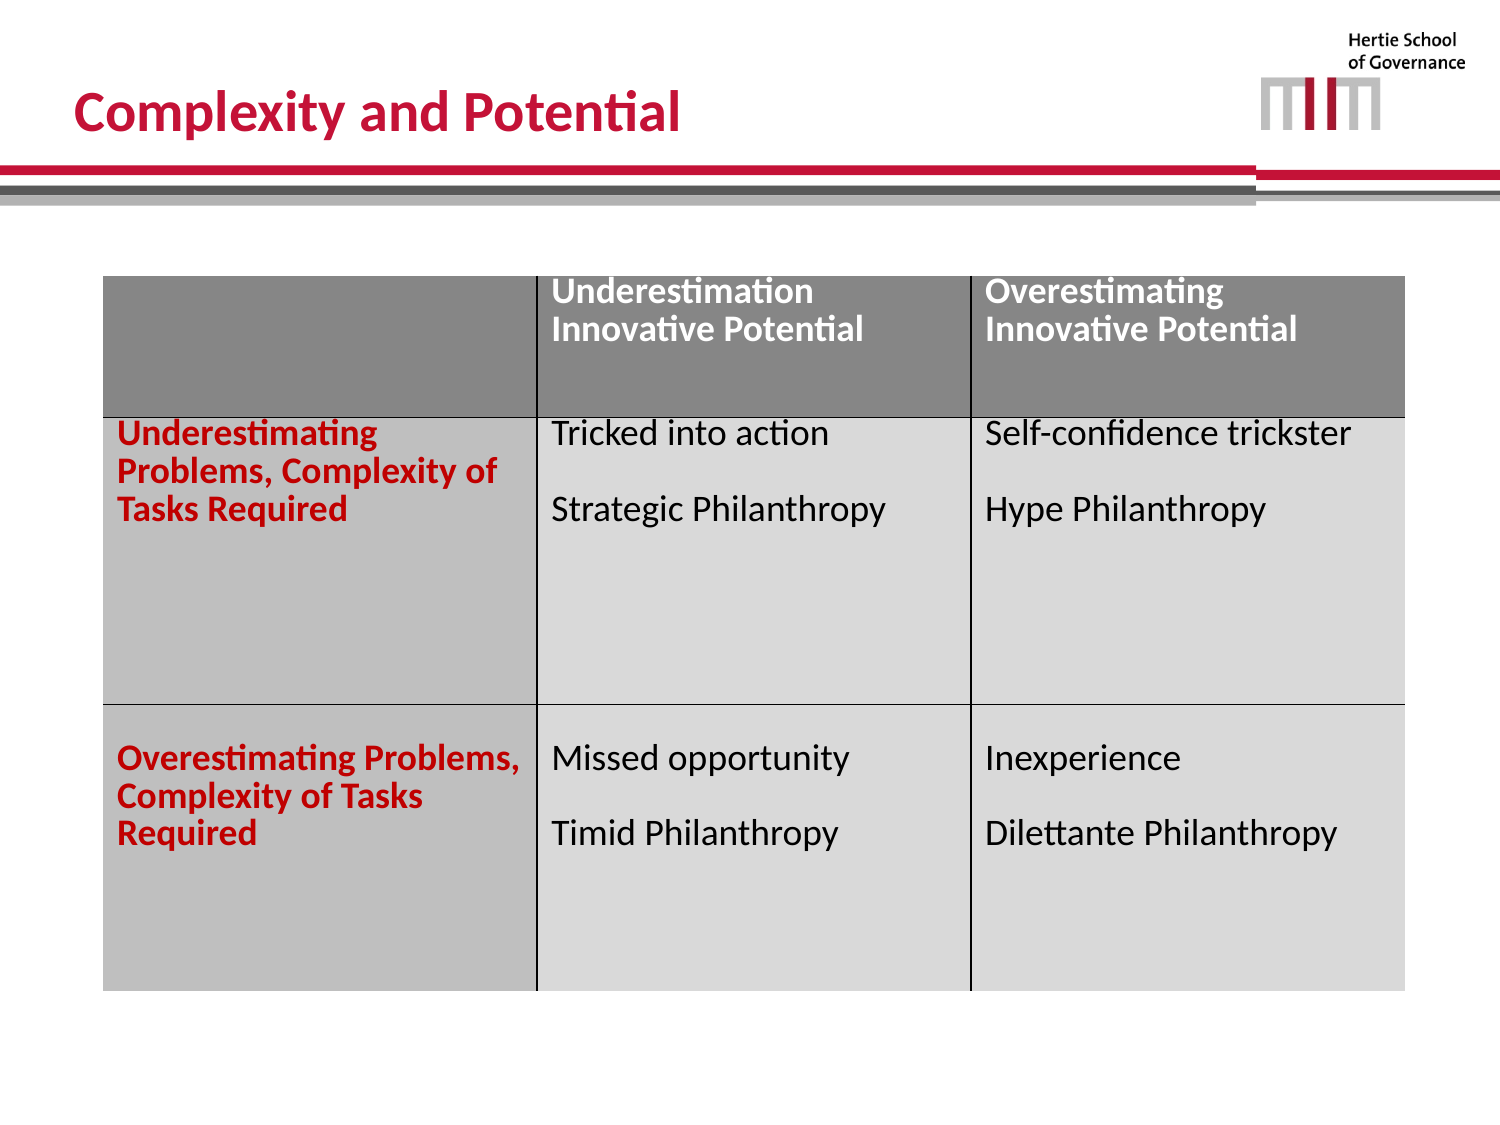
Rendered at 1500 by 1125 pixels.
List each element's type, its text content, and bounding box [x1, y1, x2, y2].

title Complexity and Potential [59, 59, 1139, 157]
table_header Overestimating Innovative Potential [972, 276, 1405, 417]
picture [1261, 32, 1465, 130]
table_header Underestimation Innovative Potential [538, 276, 970, 417]
table_cell Inexperience Dilettante Philanthropy [972, 705, 1405, 991]
table_cell Self-confidence trickster Hype Philanthropy [972, 418, 1405, 704]
table_header [103, 276, 536, 417]
table_cell Underestimating Problems, Complexity of Tasks Required [103, 418, 536, 704]
table_cell Tricked into action Strategic Philanthropy [538, 418, 970, 704]
table_cell Missed opportunity Timid Philanthropy [538, 705, 970, 991]
table_cell Overestimating Problems, Complexity of Tasks Required [103, 705, 536, 991]
